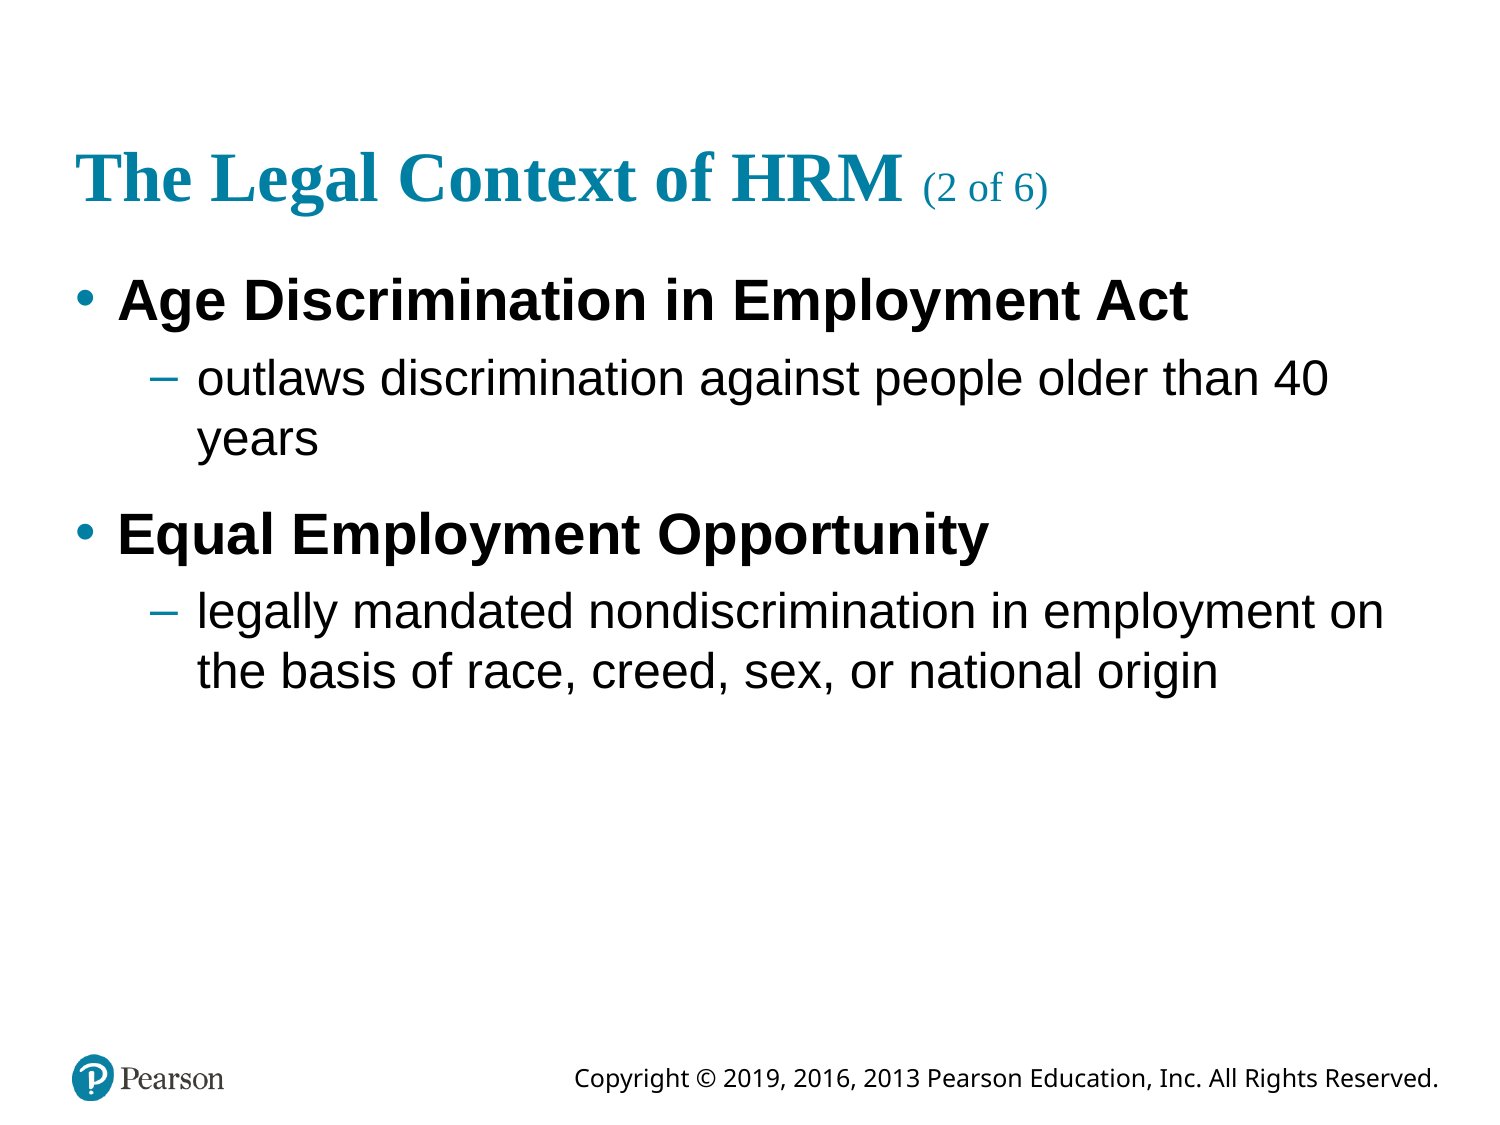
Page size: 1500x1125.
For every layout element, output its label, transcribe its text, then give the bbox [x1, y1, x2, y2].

picture [72, 1054, 89, 1072]
picture [72, 1087, 83, 1101]
title The Legal Context of HRM (2 of 6) [75, 35, 1425, 216]
list Age Discrimination in Employment Act outlaws discrimination against people older than 40 years Equal Employment Opportunity legally mandated nondiscrimination in employment on the basis of race, creed, sex, or national origin [75, 262, 1425, 1005]
picture [99, 1054, 224, 1101]
picture [81, 1064, 107, 1089]
